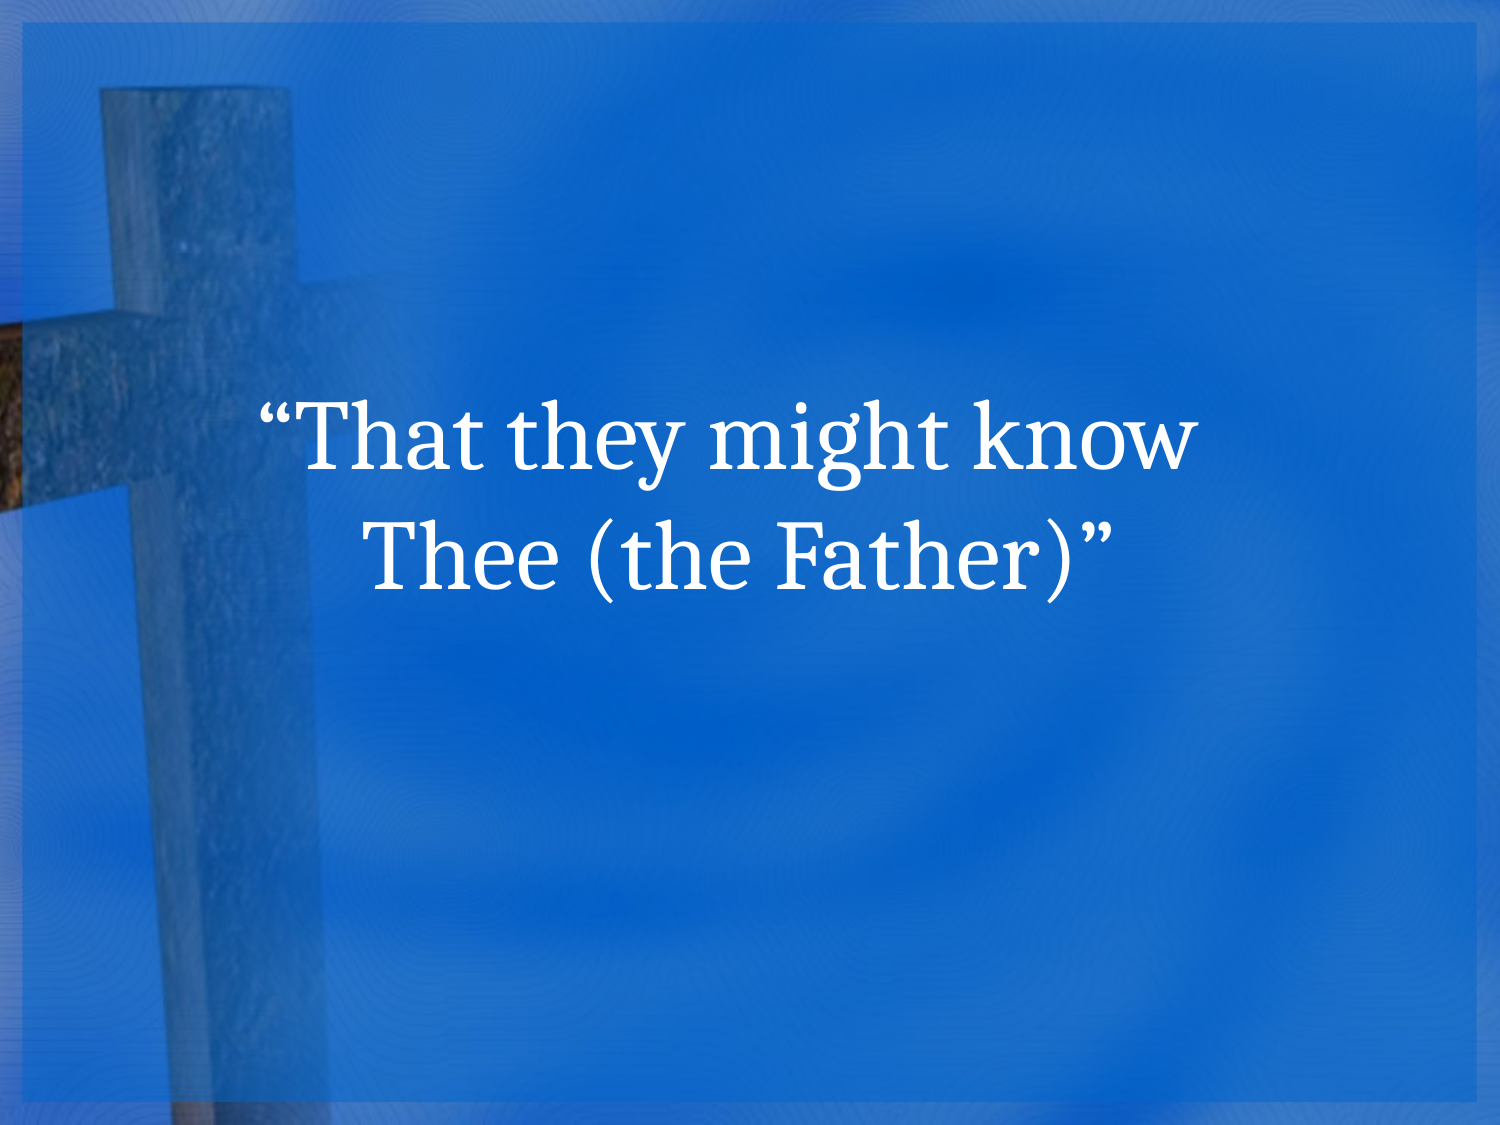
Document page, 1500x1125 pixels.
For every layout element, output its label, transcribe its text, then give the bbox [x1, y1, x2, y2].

picture [0, 0, 1500, 1125]
text_box “That they might know Thee (the Father)” [241, 362, 1237, 618]
